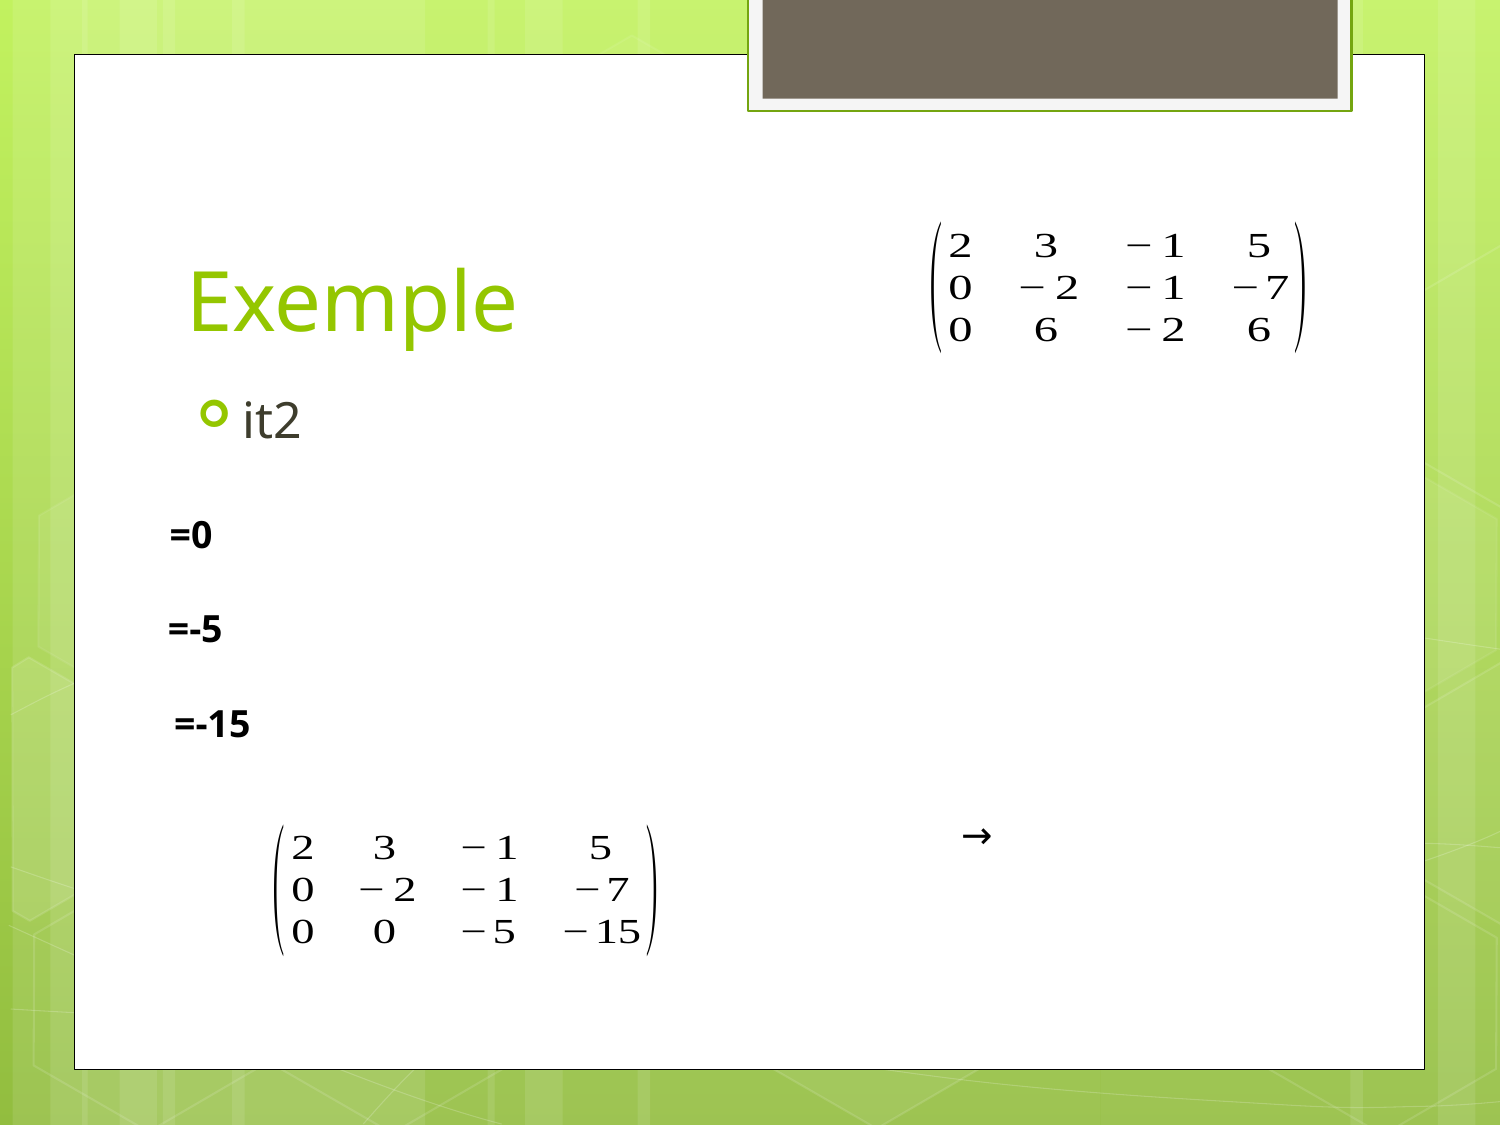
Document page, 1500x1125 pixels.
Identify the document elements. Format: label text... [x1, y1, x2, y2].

title Exemple [171, 168, 1324, 357]
list it2 [171, 381, 1283, 457]
